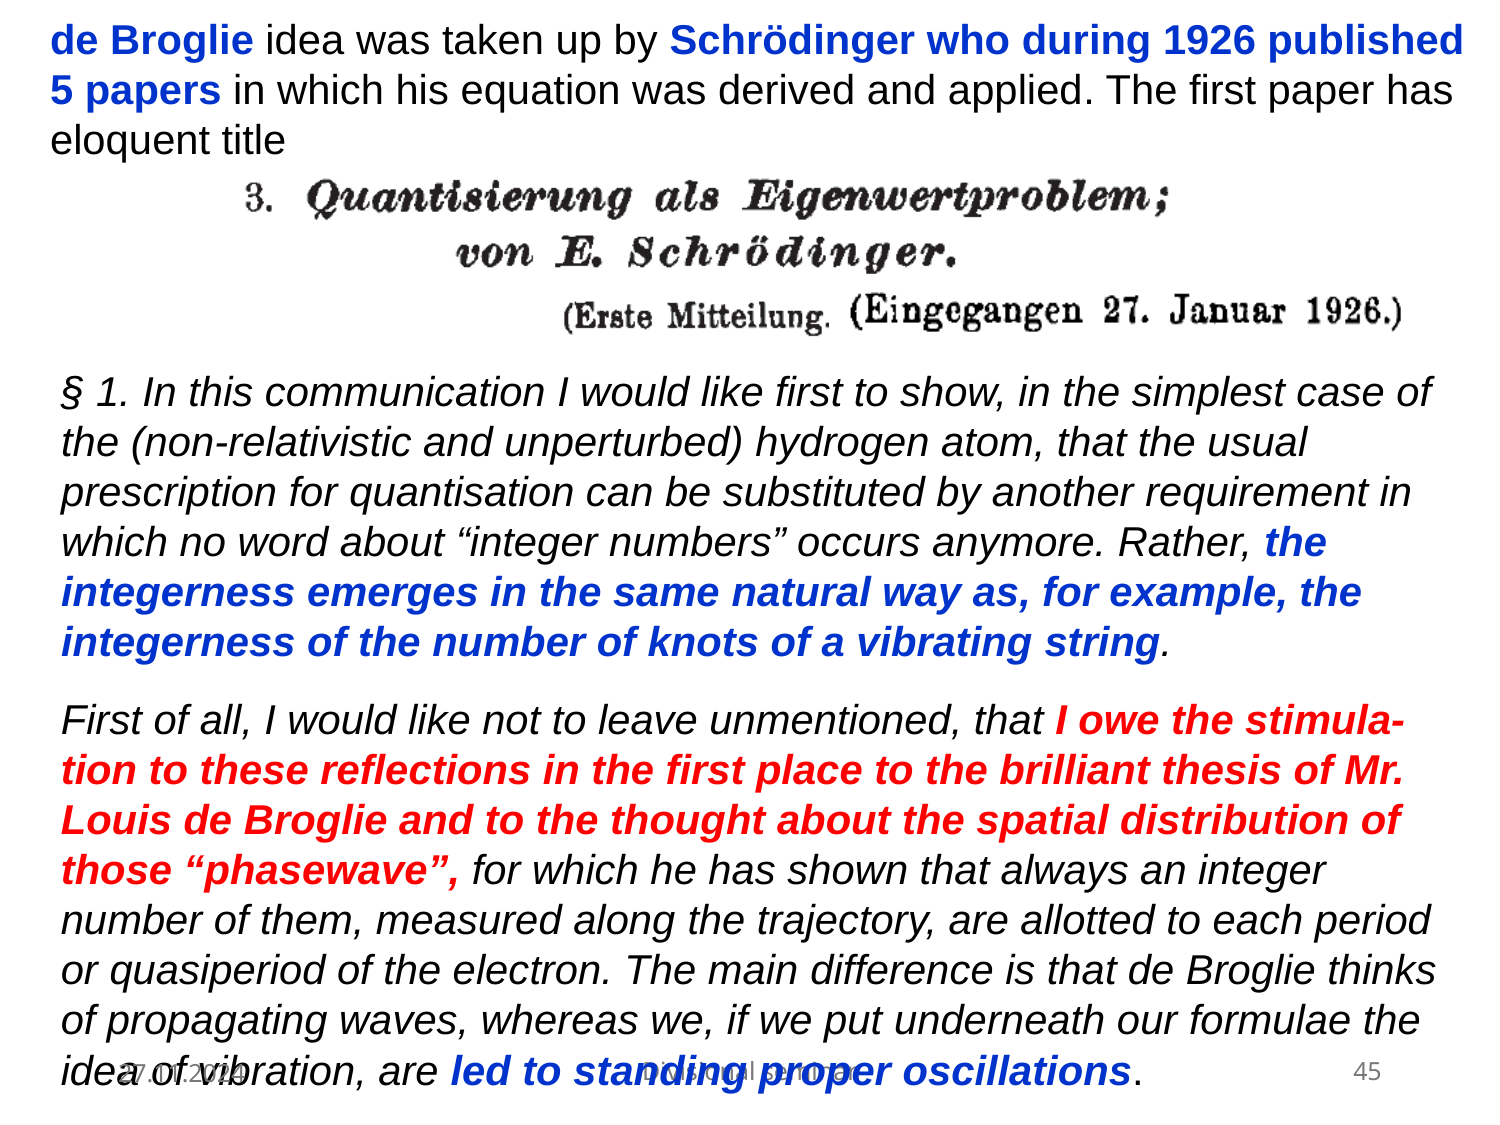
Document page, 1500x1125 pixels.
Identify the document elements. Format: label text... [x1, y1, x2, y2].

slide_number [103, 1042, 441, 1103]
text_box First of all, I would like not to leave unmentioned, that I owe the stimula- tion to these reflections in the first place to the brilliant thesis of Mr. Louis de Broglie and to the thought about the spatial distribution of those “phasewave”, for which he has shown that always an integer number of them, measured along the trajectory, are allotted to each period or quasiperiod of the electron. The main difference is that de Broglie thinks of propagating waves, whereas we, if we put underneath our formulae the idea of vibration, are led to standing proper oscillations. [46, 685, 1478, 1101]
text_box § 1. In this communication I would like first to show, in the simplest case of the (non-relativistic and unperturbed) hydrogen atom, that the usual prescription for quantisation can be substituted by another requirement in which no word about “integer numbers” occurs anymore. Rather, the integerness emerges in the same natural way as, for example, the integerness of the number of knots of a vibrating string. [46, 357, 1454, 672]
slide_number 45 [1059, 1042, 1397, 1103]
footer Divisional seminar [496, 1042, 1004, 1103]
text_box de Broglie idea was taken up by Schrödinger who during 1926 published 5 papers in which his equation was derived and applied. The first paper has eloquent title [35, 5, 1500, 171]
picture [225, 162, 1416, 347]
